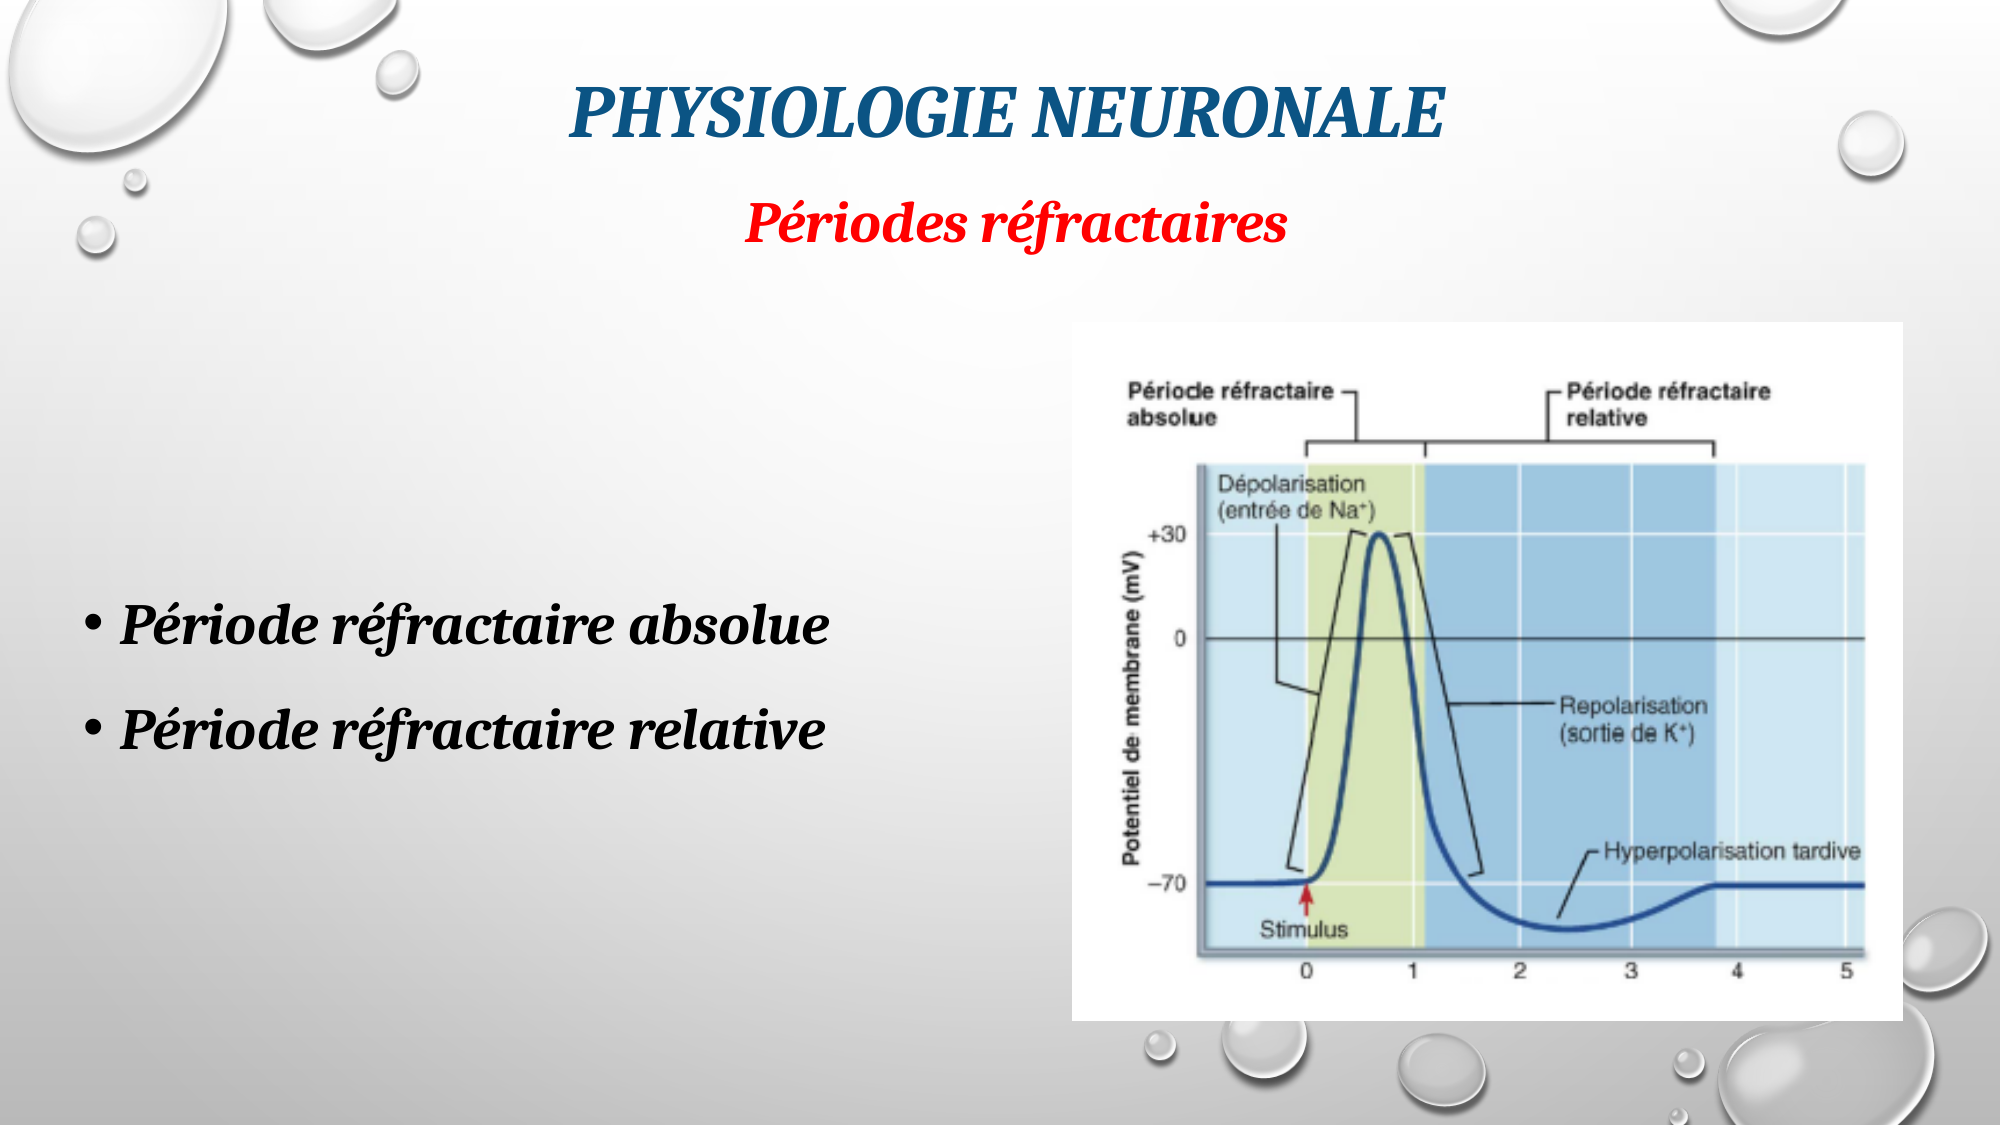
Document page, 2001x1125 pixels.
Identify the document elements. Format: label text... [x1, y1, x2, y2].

text_box Périodes réfractaires [653, 176, 1393, 262]
title PHYSIOLOGIE NEURONALE [157, 27, 1858, 290]
list Période réfractaire absolue Période réfractaire relative [68, 474, 1032, 936]
picture [0, 0, 2000, 1125]
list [1072, 322, 1903, 1021]
